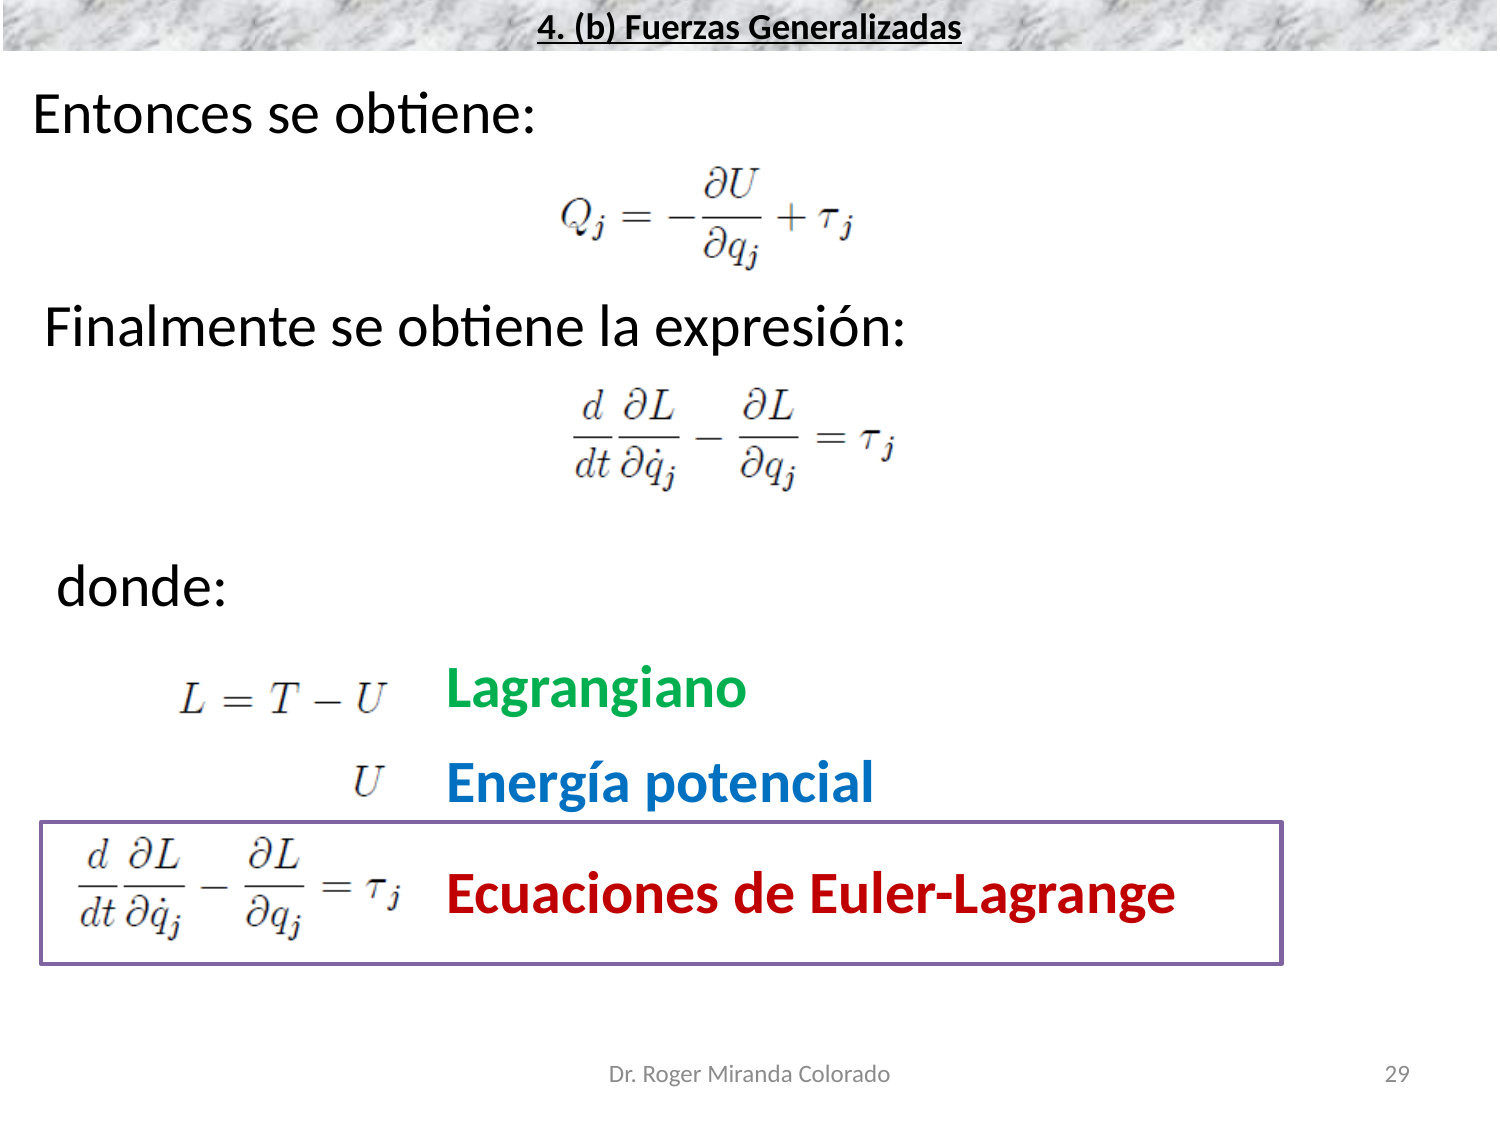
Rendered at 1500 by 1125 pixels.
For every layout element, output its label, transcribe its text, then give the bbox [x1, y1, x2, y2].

text_box Finalmente se obtiene la expresión: [29, 278, 1380, 367]
picture [170, 675, 394, 727]
text_box [39, 820, 1284, 966]
picture [66, 833, 408, 950]
picture [348, 758, 388, 800]
text_box Ecuaciones de Euler-Lagrange [430, 845, 1424, 934]
text_box 4. (b) Fuerzas Generalizadas [0, 0, 1500, 55]
text_box Energía potencial [431, 734, 975, 823]
picture [560, 385, 902, 502]
slide_number 29 [1074, 1042, 1425, 1103]
picture [548, 136, 862, 291]
text_box donde: [41, 538, 1392, 627]
text_box Lagrangiano [431, 640, 845, 728]
list Entonces se obtiene: [17, 66, 1368, 154]
footer Dr. Roger Miranda Colorado [512, 1042, 988, 1103]
